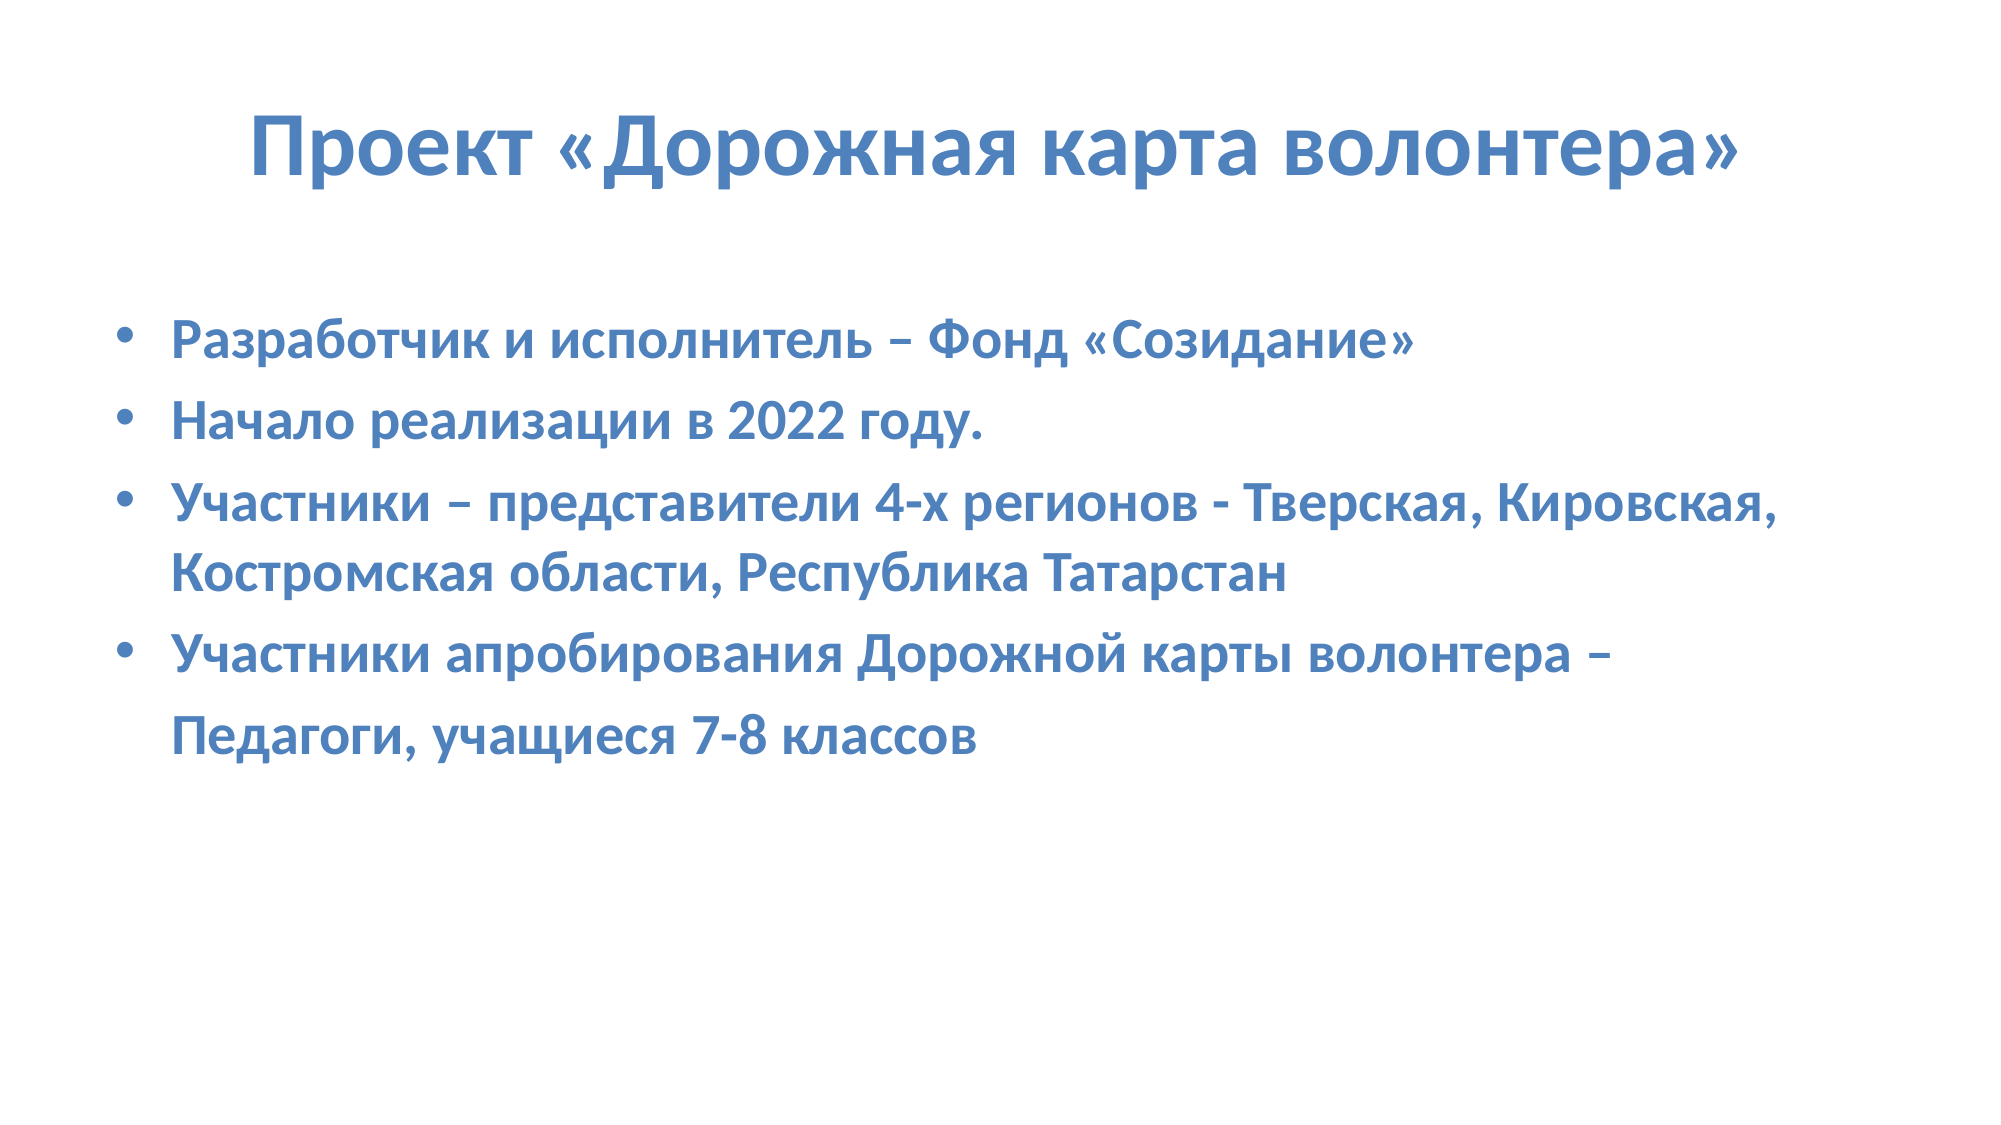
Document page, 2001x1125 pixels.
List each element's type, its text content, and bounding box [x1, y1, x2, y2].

title Проект «Дорожная карта волонтера» [99, 45, 1900, 233]
list Разработчик и исполнитель – Фонд «Созидание» Начало реализации в 2022 году. Участники – представители 4-х регионов - Тверская, Кировская, Костромская области, Республика Татарстан Участники апробирования Дорожной карты волонтера – Педагоги, учащиеся 7-8 классов [99, 292, 1900, 933]
